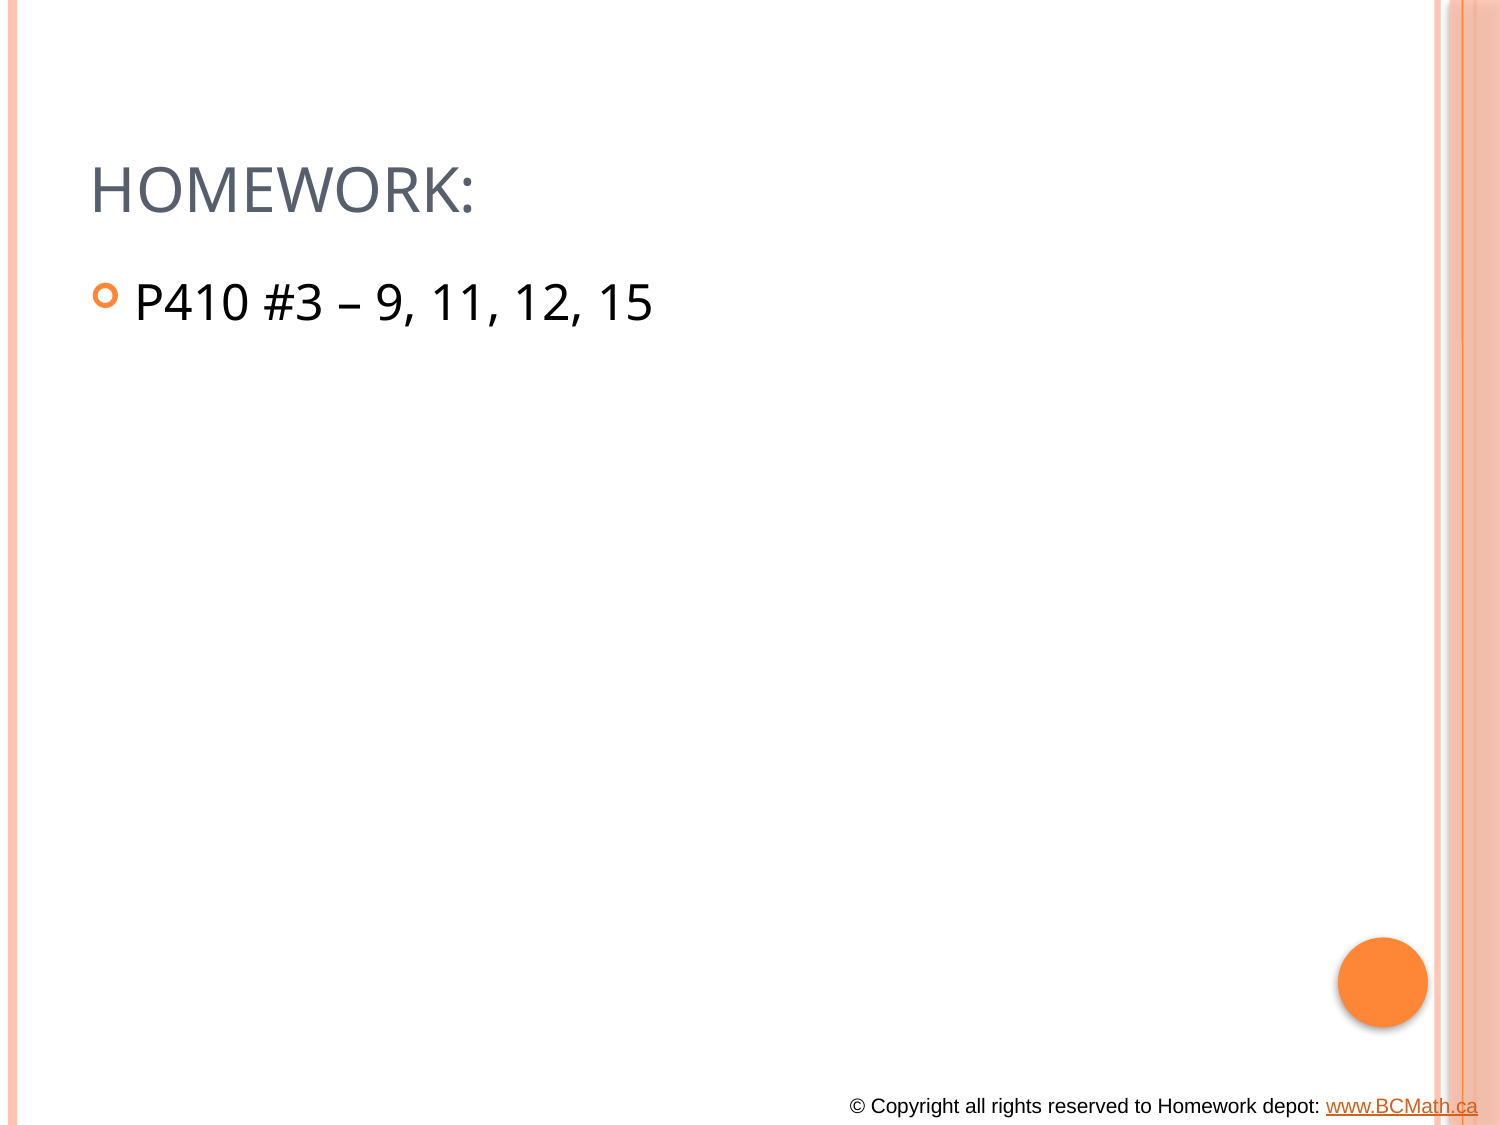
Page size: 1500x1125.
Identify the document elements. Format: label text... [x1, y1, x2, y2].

title Homework: [75, 45, 1300, 233]
text_box © Copyright all rights reserved to Homework depot: www.BCMath.ca [835, 1084, 1499, 1125]
list P410 #3 – 9, 11, 12, 15 [75, 262, 1300, 1062]
